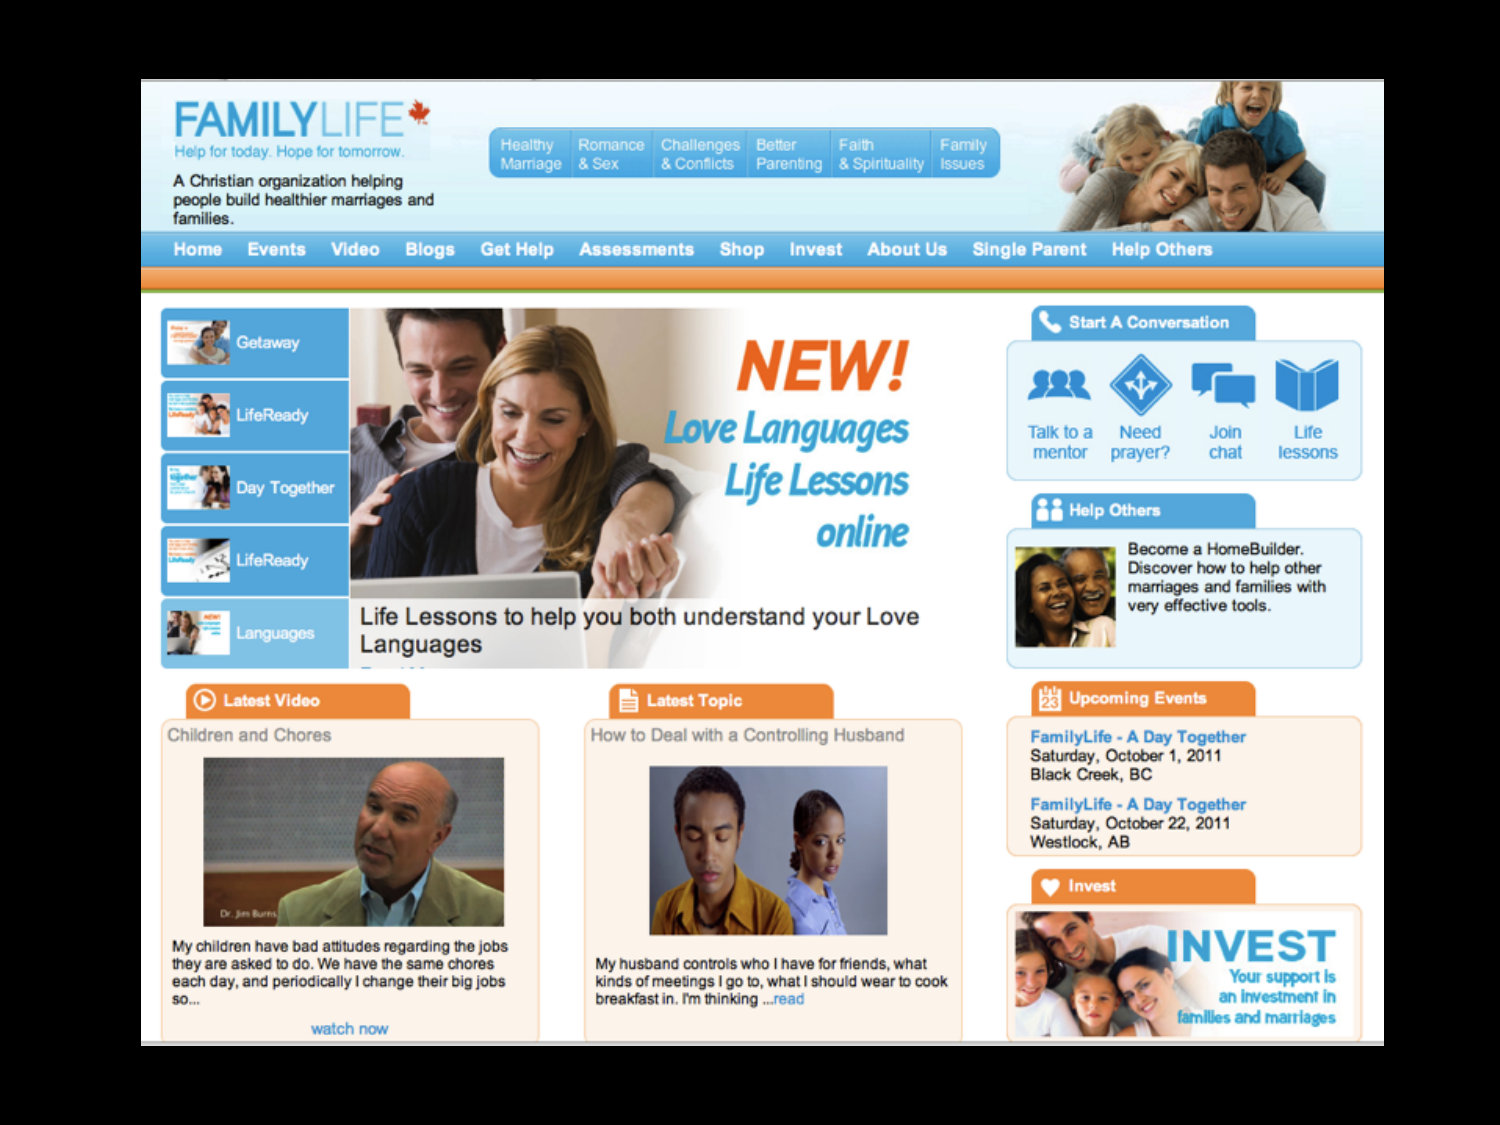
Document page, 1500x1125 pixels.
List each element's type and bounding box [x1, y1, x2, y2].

picture [141, 79, 1384, 1046]
